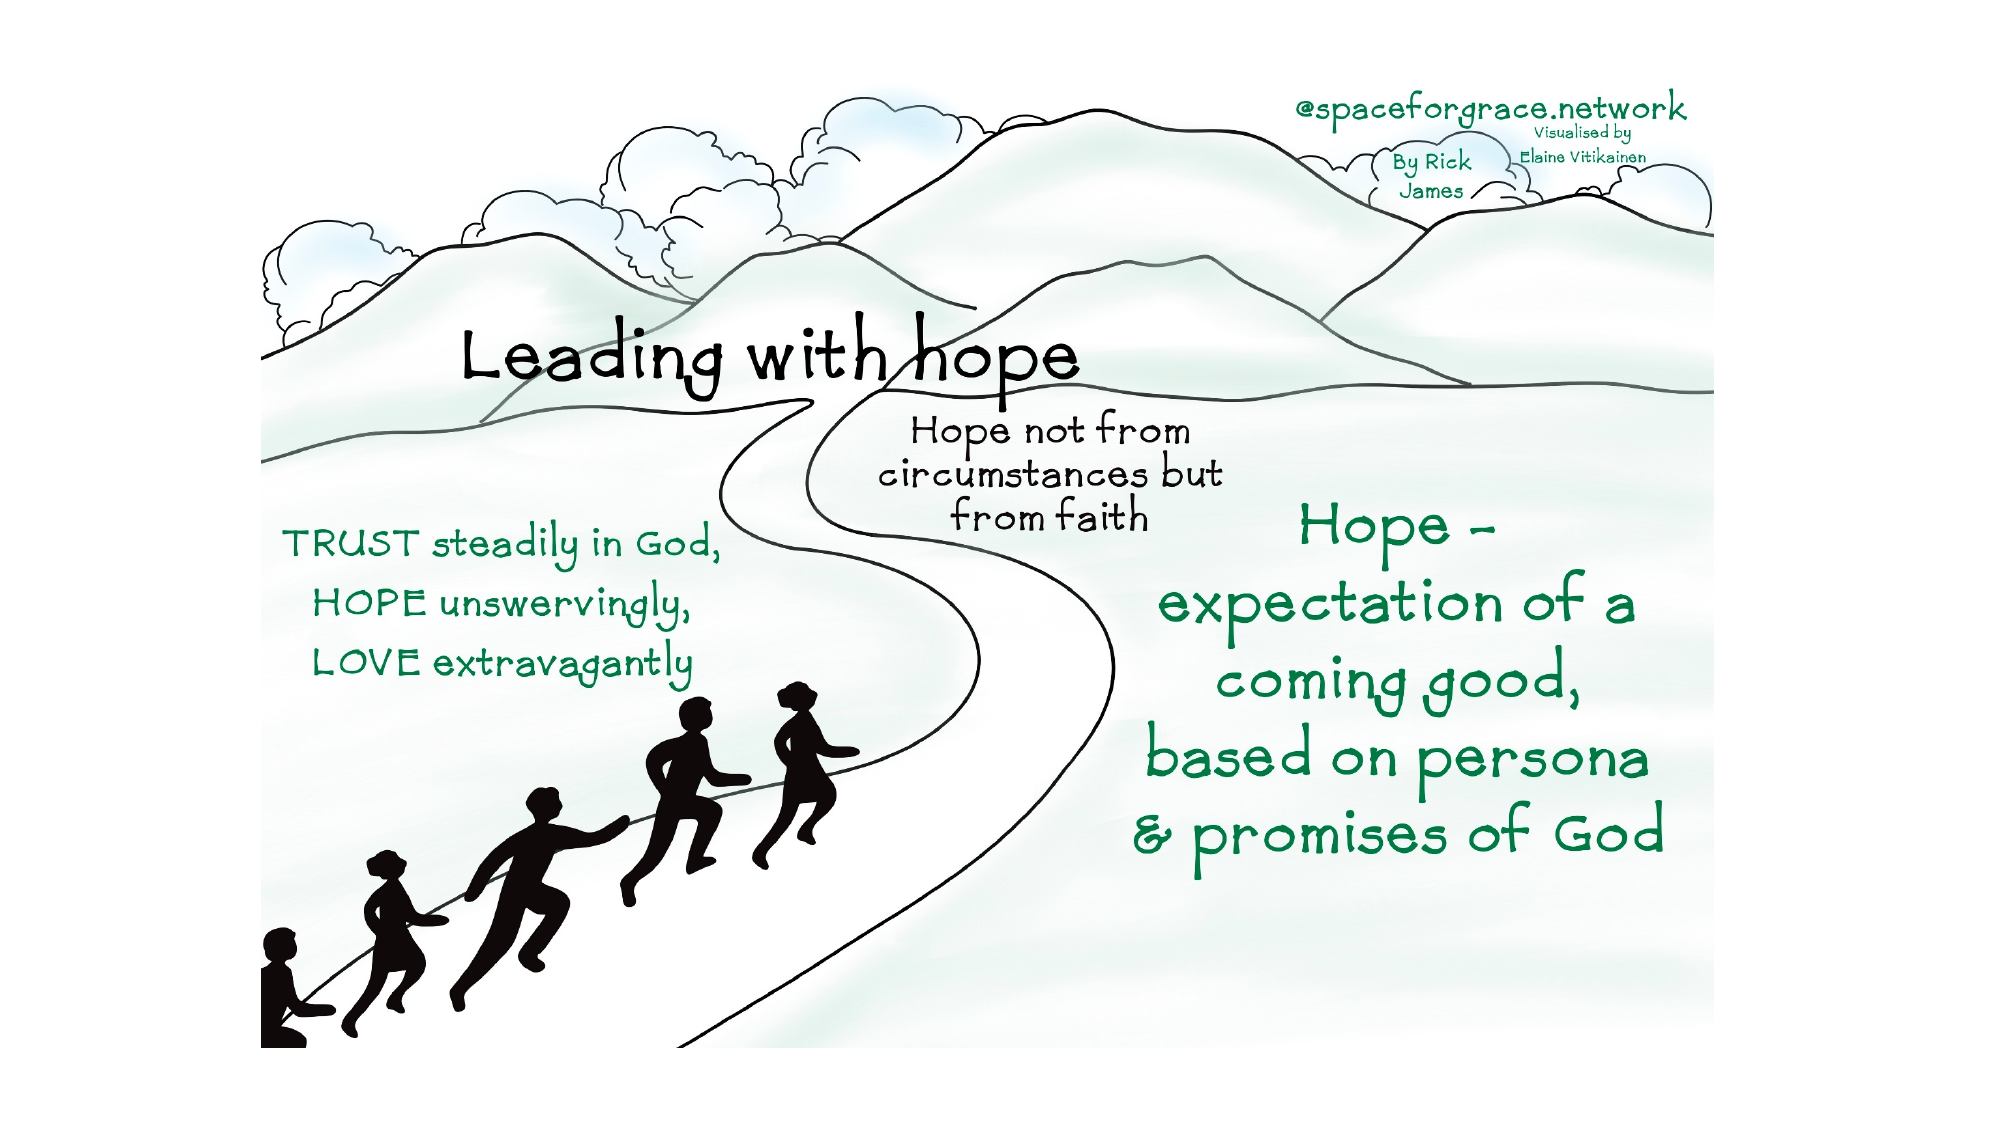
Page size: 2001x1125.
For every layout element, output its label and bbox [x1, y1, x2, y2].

list [261, 78, 1714, 1048]
